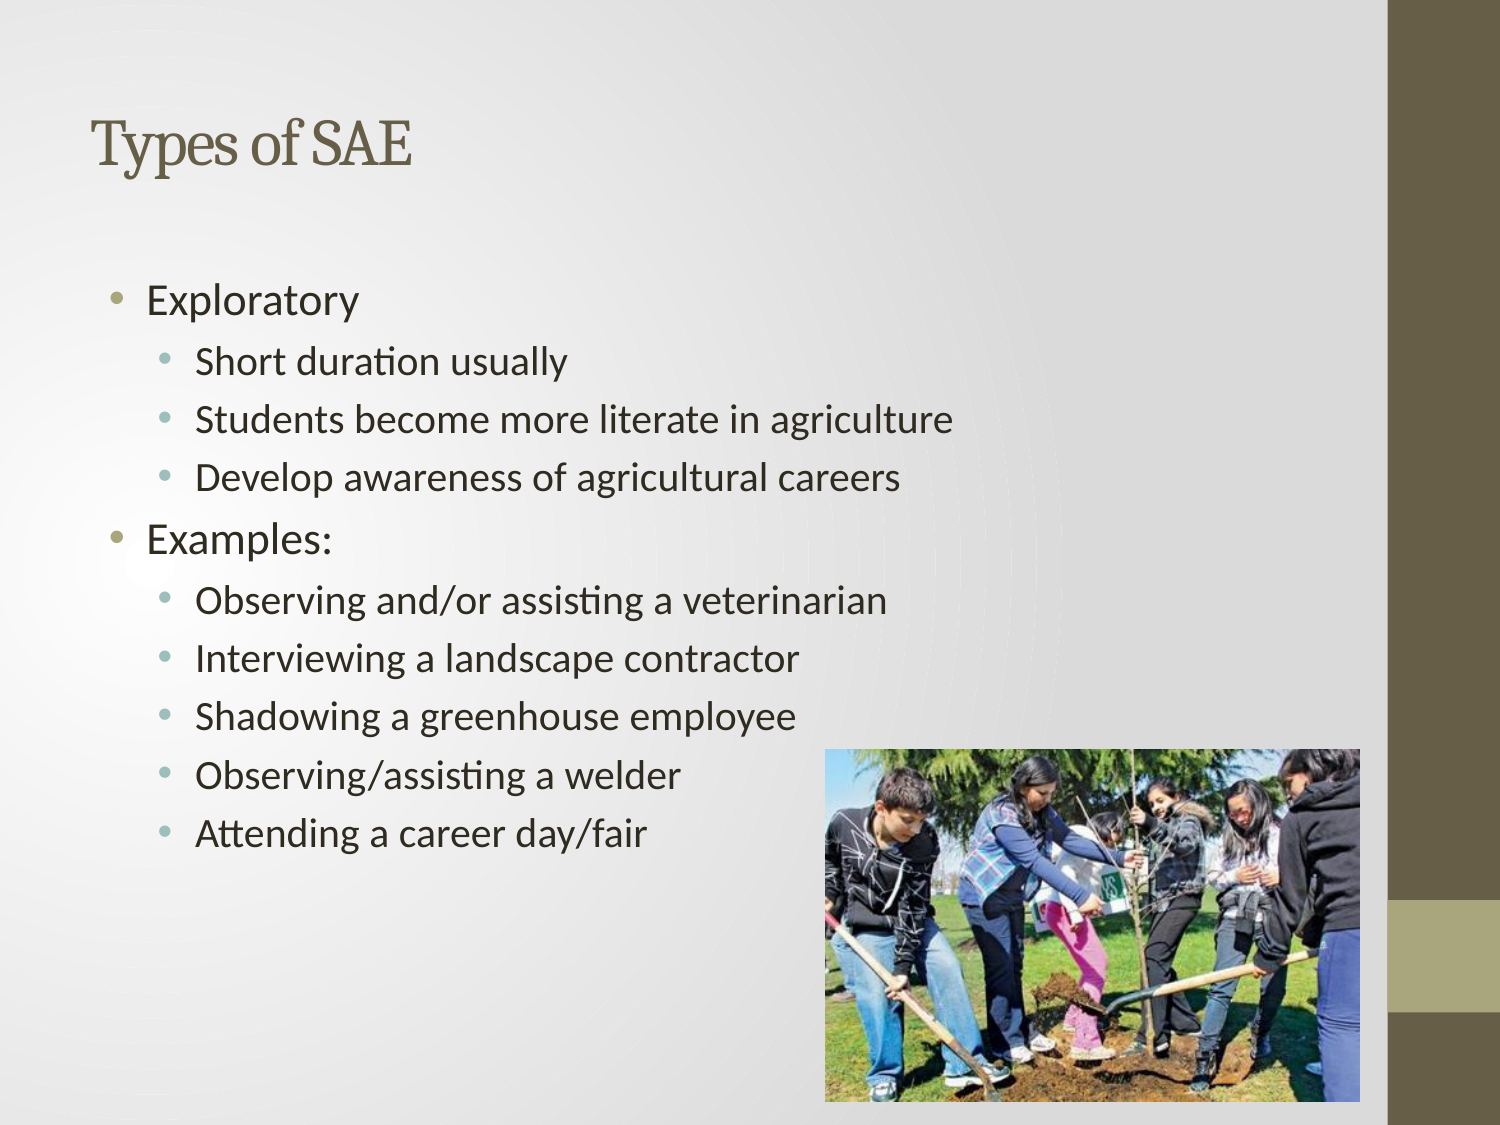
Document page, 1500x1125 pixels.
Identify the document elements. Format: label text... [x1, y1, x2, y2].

list Exploratory Short duration usually Students become more literate in agriculture Develop awareness of agricultural careers Examples: Observing and/or assisting a veterinarian Interviewing a landscape contractor Shadowing a greenhouse employee Observing/assisting a welder Attending a career day/fair [75, 262, 1325, 1050]
title Types of SAE [75, 45, 1325, 233]
picture [824, 749, 1360, 1103]
